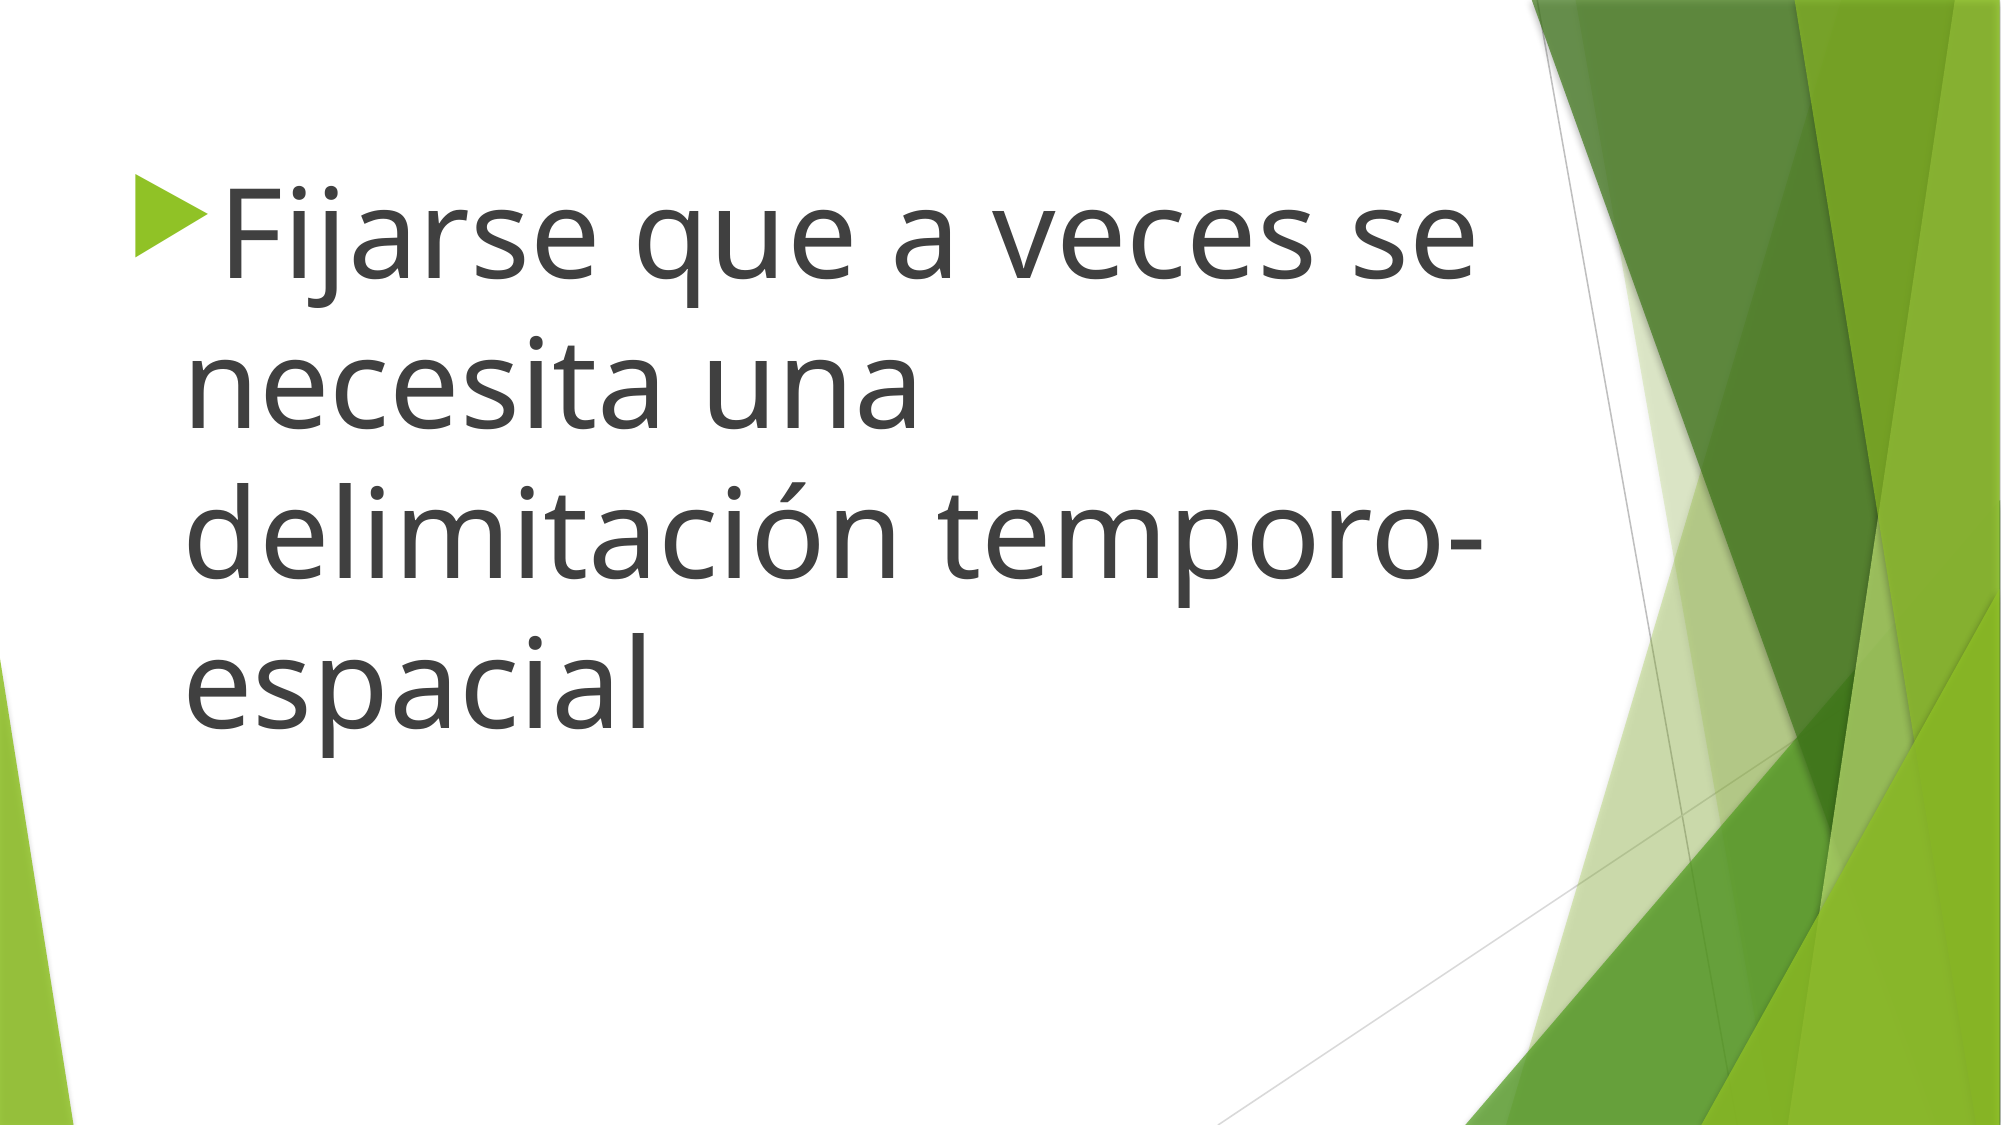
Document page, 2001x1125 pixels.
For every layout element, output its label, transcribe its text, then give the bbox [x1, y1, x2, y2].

list Fijarse que a veces se necesita una delimitación temporo-espacial [111, 146, 1522, 992]
